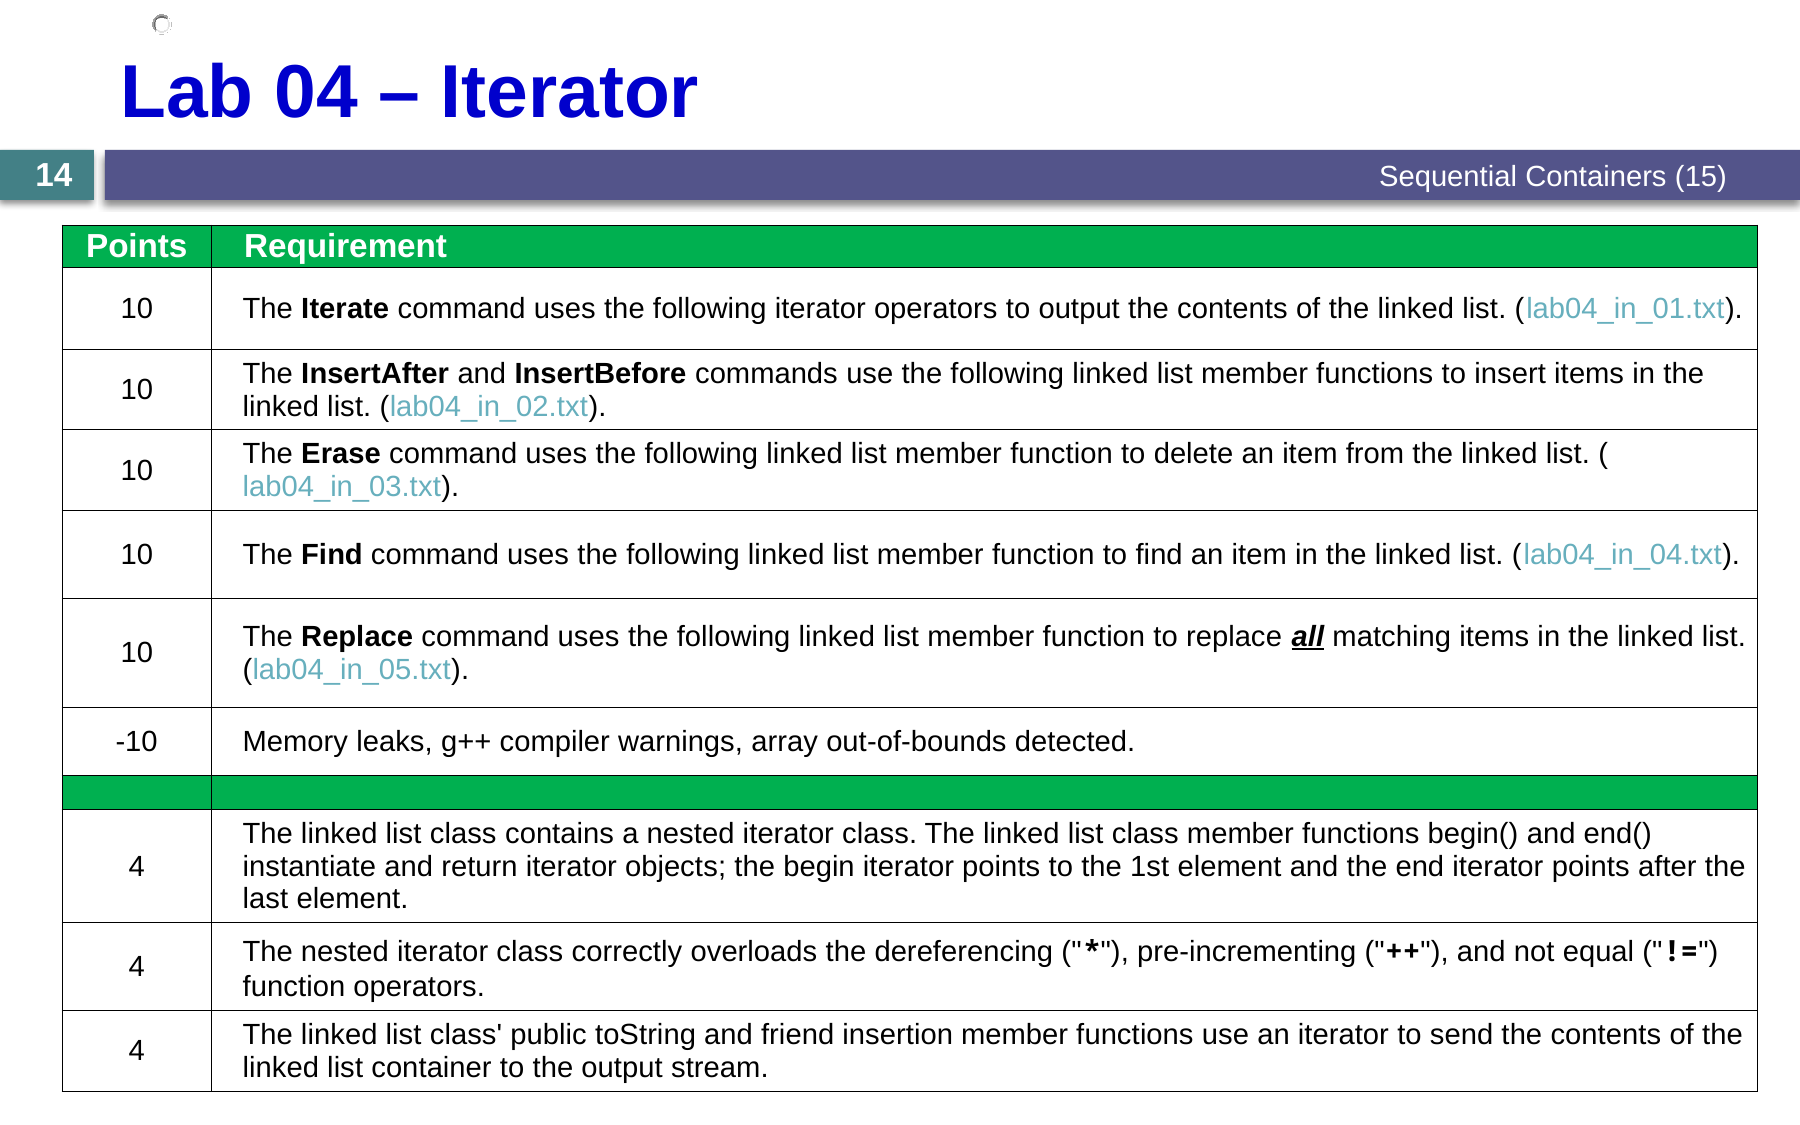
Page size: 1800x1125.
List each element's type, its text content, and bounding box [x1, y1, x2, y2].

picture [149, 0, 376, 49]
table_cell 4 [63, 1011, 211, 1091]
title Lab 04 – Iterator [105, 27, 1743, 149]
table_cell 10 [63, 350, 211, 429]
table_cell The nested iterator class correctly overloads the dereferencing ("*"), pre-incrementing ("++"), and not equal ("!=") function operators. [212, 923, 1757, 1010]
table_cell The Iterate command uses the following iterator operators to output the contents of the linked list. (lab04_in_01.txt). [212, 268, 1757, 349]
table_header Requirement [212, 226, 1757, 267]
table_cell [212, 776, 1757, 809]
table_cell The Erase command uses the following linked list member function to delete an item from the linked list. (lab04_in_03.txt). [212, 430, 1757, 510]
table_cell 4 [63, 923, 211, 1010]
table_cell 10 [63, 599, 211, 707]
table_cell [63, 776, 211, 809]
footer Sequential Containers (15) [675, 149, 1743, 202]
slide_number 14 [0, 150, 108, 196]
table_cell The linked list class' public toString and friend insertion member functions use an iterator to send the contents of the linked list container to the output stream. [212, 1011, 1757, 1091]
table_cell 10 [63, 511, 211, 598]
table_cell The linked list class contains a nested iterator class. The linked list class member functions begin() and end() instantiate and return iterator objects; the begin iterator points to the 1st element and the end iterator points after the last element. [212, 810, 1757, 922]
table_cell 10 [63, 430, 211, 510]
table_cell The InsertAfter and InsertBefore commands use the following linked list member functions to insert items in the linked list. (lab04_in_02.txt). [212, 350, 1757, 429]
table_cell 10 [63, 268, 211, 349]
table_cell The Replace command uses the following linked list member function to replace all matching items in the linked list. (lab04_in_05.txt). [212, 599, 1757, 707]
table_cell The Find command uses the following linked list member function to find an item in the linked list. (lab04_in_04.txt). [212, 511, 1757, 598]
table_cell Memory leaks, g++ compiler warnings, array out-of-bounds detected. [212, 708, 1757, 775]
table_header Points [63, 226, 211, 267]
table_cell -10 [63, 708, 211, 775]
table_cell 4 [63, 810, 211, 922]
